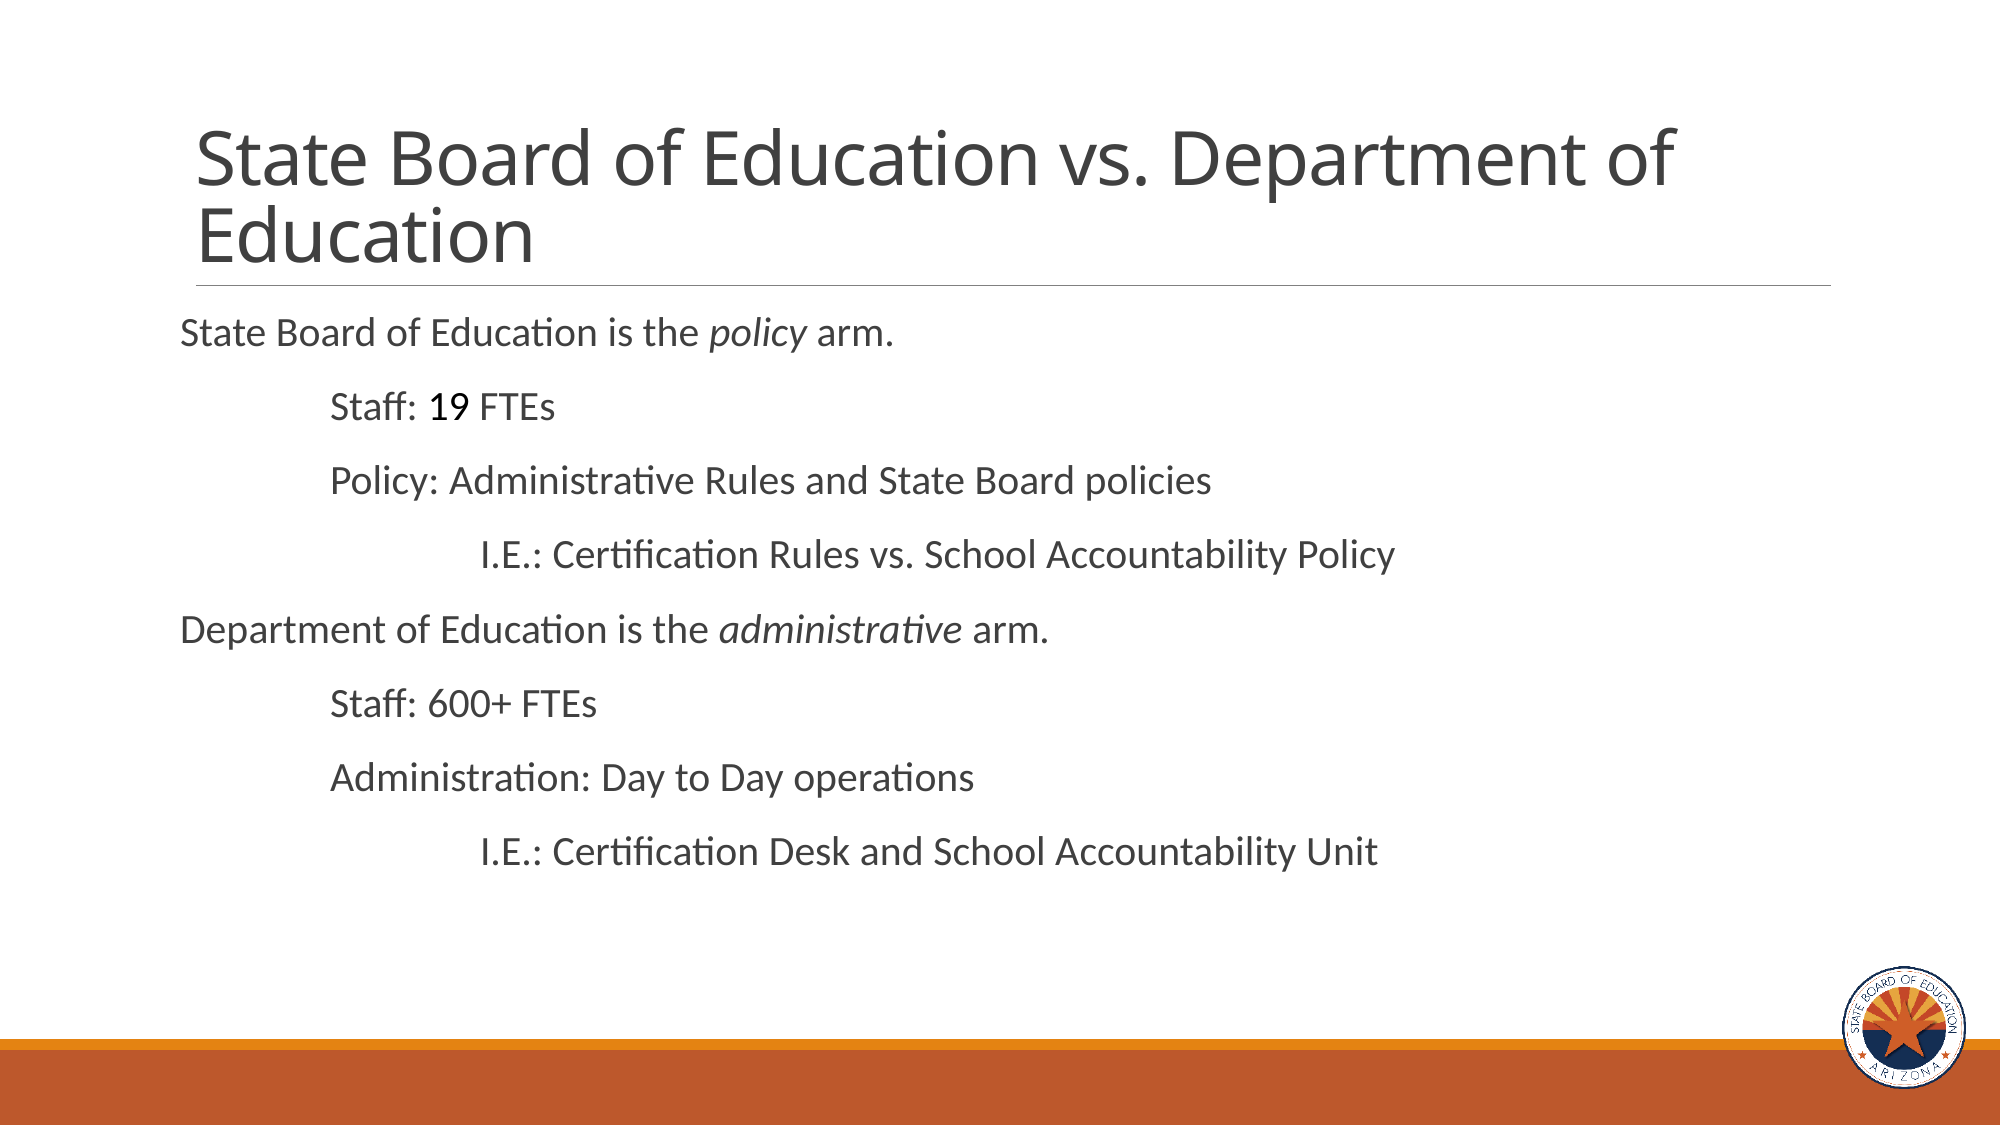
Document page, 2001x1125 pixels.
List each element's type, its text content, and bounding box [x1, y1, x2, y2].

list State Board of Education is the policy arm. Staff: 19 FTEs Policy: Administrative Rules and State Board policies I.E.: Certification Rules vs. School Accountability Policy Department of Education is the administrative arm. Staff: 600+ FTEs Administration: Day to Day operations I.E.: Certification Desk and School Accountability Unit [180, 302, 1830, 963]
picture [1842, 965, 1966, 1089]
title State Board of Education vs. Department of Education [180, 47, 1830, 285]
